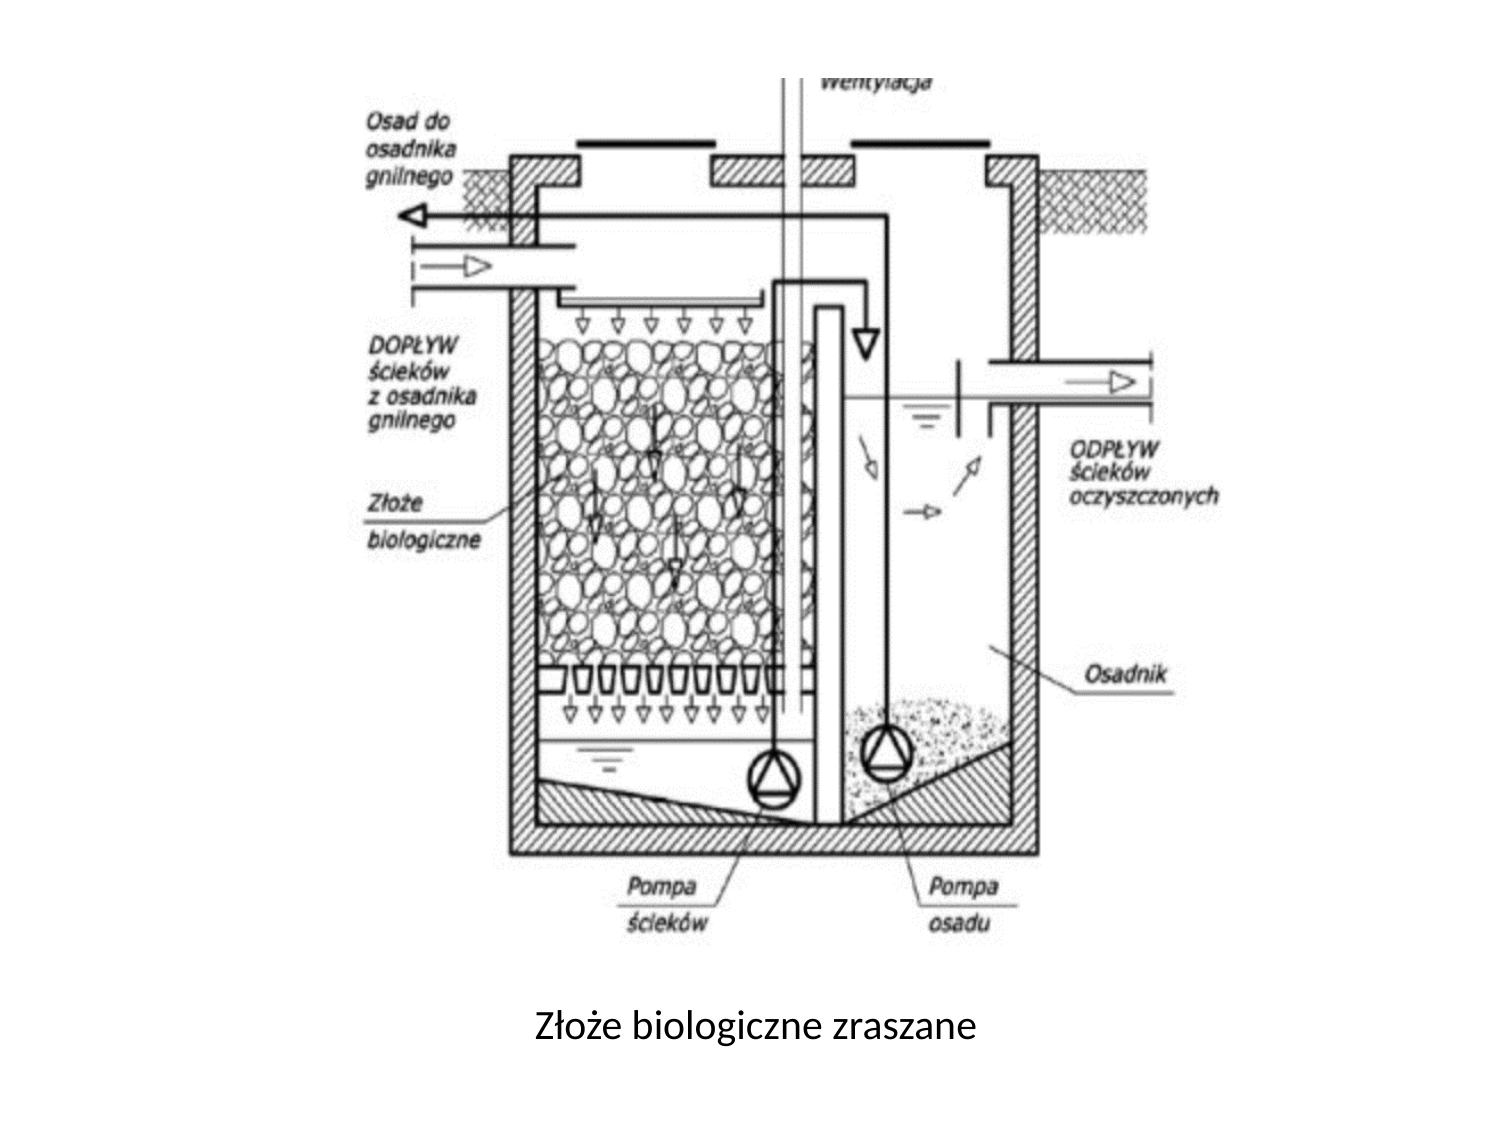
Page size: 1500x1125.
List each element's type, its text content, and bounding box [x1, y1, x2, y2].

picture [147, 77, 1247, 965]
text_box Złoże biologiczne zraszane [35, 964, 1477, 1083]
